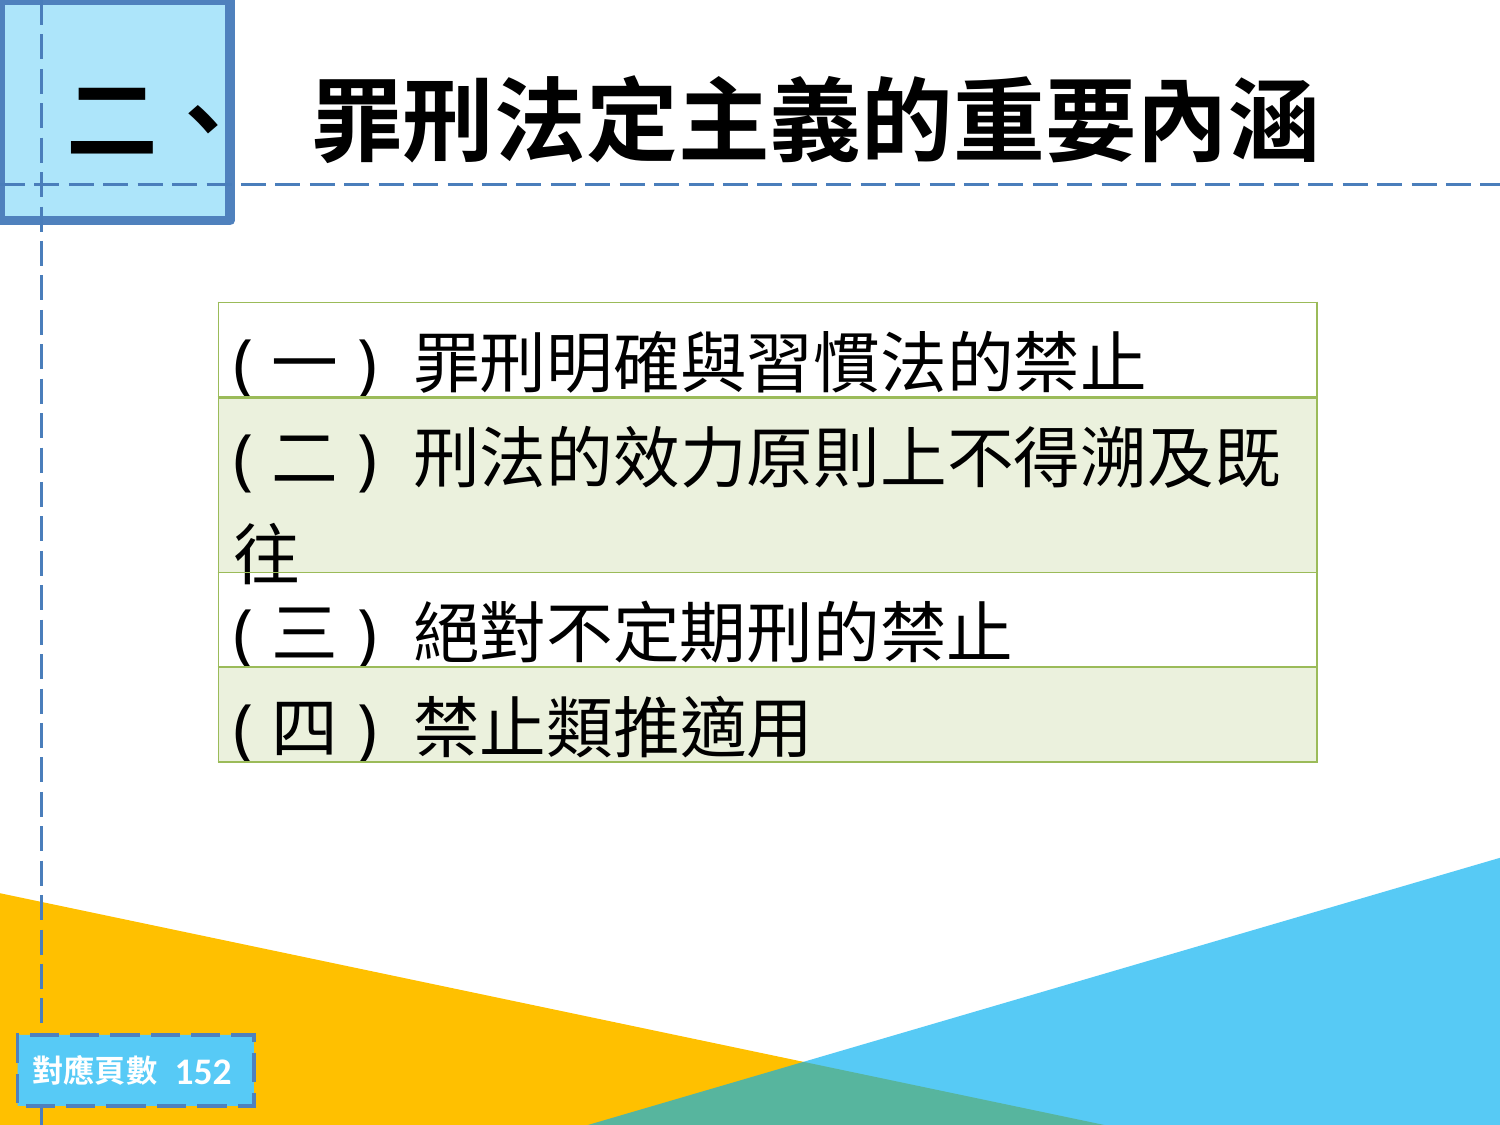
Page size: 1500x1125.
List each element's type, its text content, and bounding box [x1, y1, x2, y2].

title 罪刑法定主義的重要內涵 [218, 23, 1414, 212]
table_cell (二) 刑法的效力原則上不得溯及既往 [219, 399, 1316, 572]
table_header (一) 罪刑明確與習慣法的禁止 [219, 303, 1316, 396]
text_box 152 [159, 1039, 247, 1100]
table_cell (三) 絕對不定期刑的禁止 [219, 573, 1316, 666]
text_box 二、 [51, 54, 218, 180]
table_cell (四) 禁止類推適用 [219, 668, 1316, 761]
